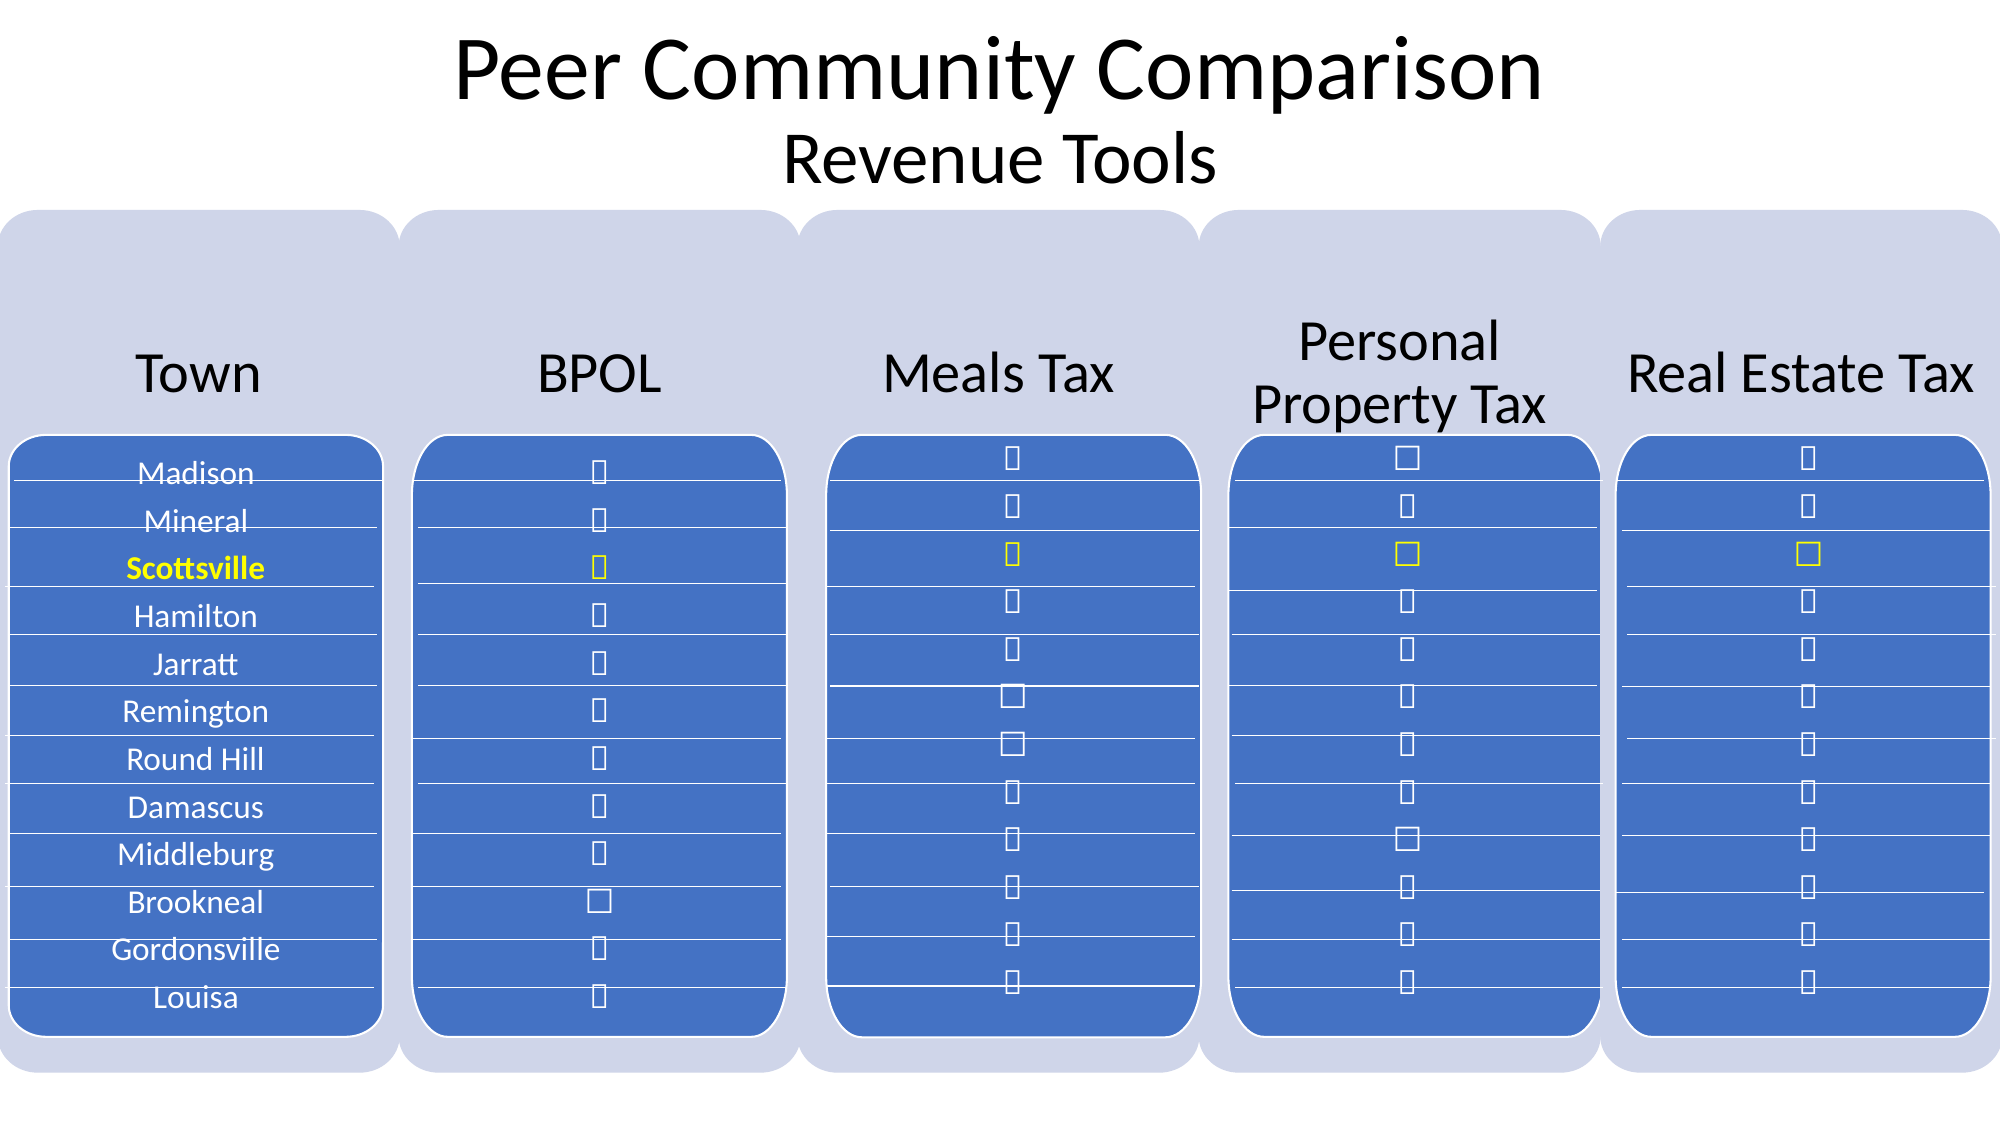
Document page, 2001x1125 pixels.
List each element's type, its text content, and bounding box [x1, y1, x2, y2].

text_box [0, 209, 2000, 1073]
title Peer Community Comparison Revenue Tools [137, 1, 1863, 209]
